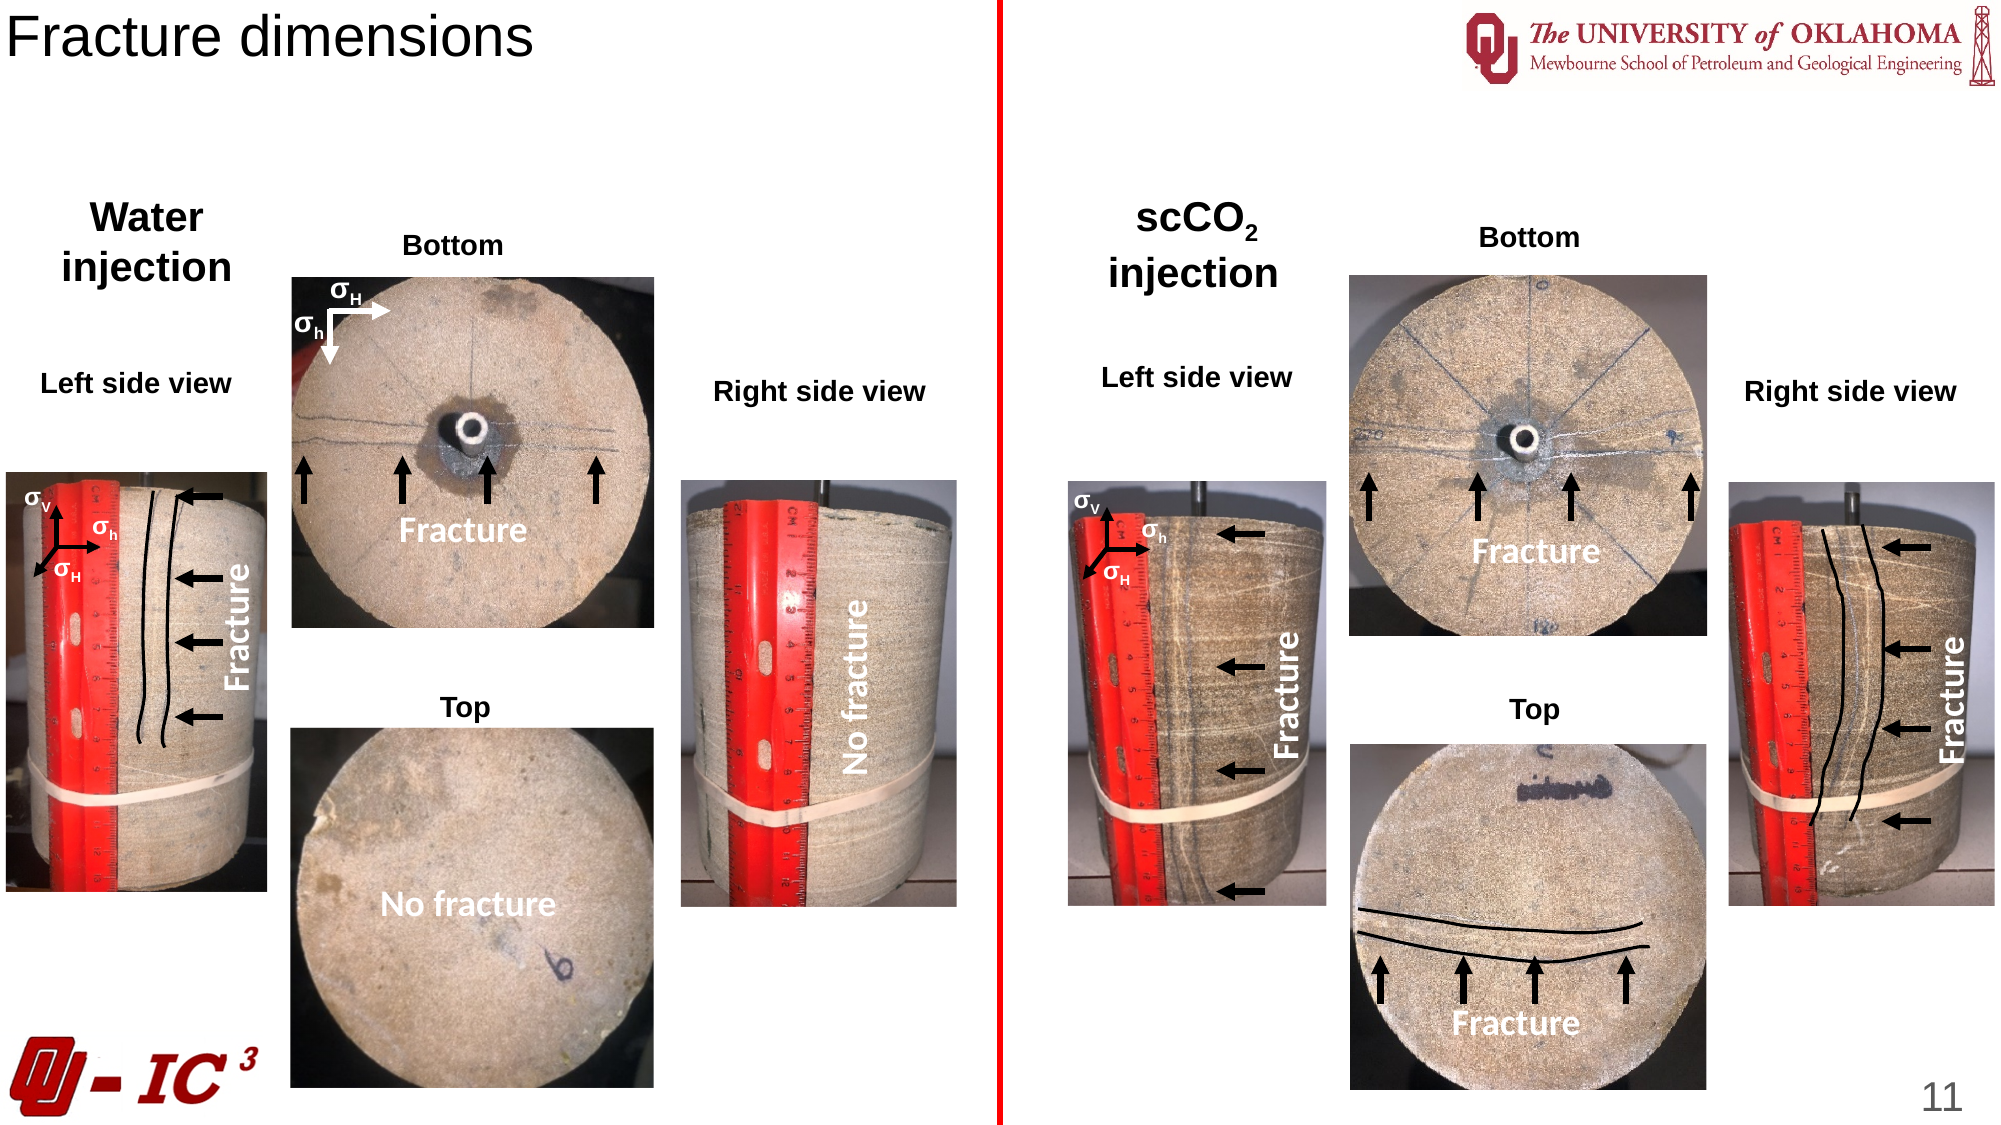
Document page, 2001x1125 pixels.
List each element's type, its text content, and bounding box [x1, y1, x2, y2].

picture [0, 1029, 263, 1125]
text_box Water injection [14, 181, 279, 239]
text_box Right side view [696, 364, 943, 461]
picture [1462, 0, 2000, 91]
text_box Bottom [387, 218, 575, 261]
text_box Fracture dimensions [0, 0, 550, 76]
text_box Right side view [1727, 364, 1974, 464]
text_box Top [1494, 683, 1608, 735]
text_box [1350, 744, 1707, 1090]
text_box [1728, 481, 1995, 906]
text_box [290, 727, 654, 1088]
text_box Top [424, 680, 538, 727]
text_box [1349, 275, 1711, 636]
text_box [1058, 475, 1327, 906]
text_box Bottom [1463, 210, 1652, 262]
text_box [279, 261, 655, 628]
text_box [5, 357, 267, 892]
text_box Left side view [1084, 351, 1310, 460]
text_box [680, 480, 957, 908]
text_box scCO2 injection [1055, 181, 1339, 244]
text_box 11 [1897, 1065, 1980, 1125]
